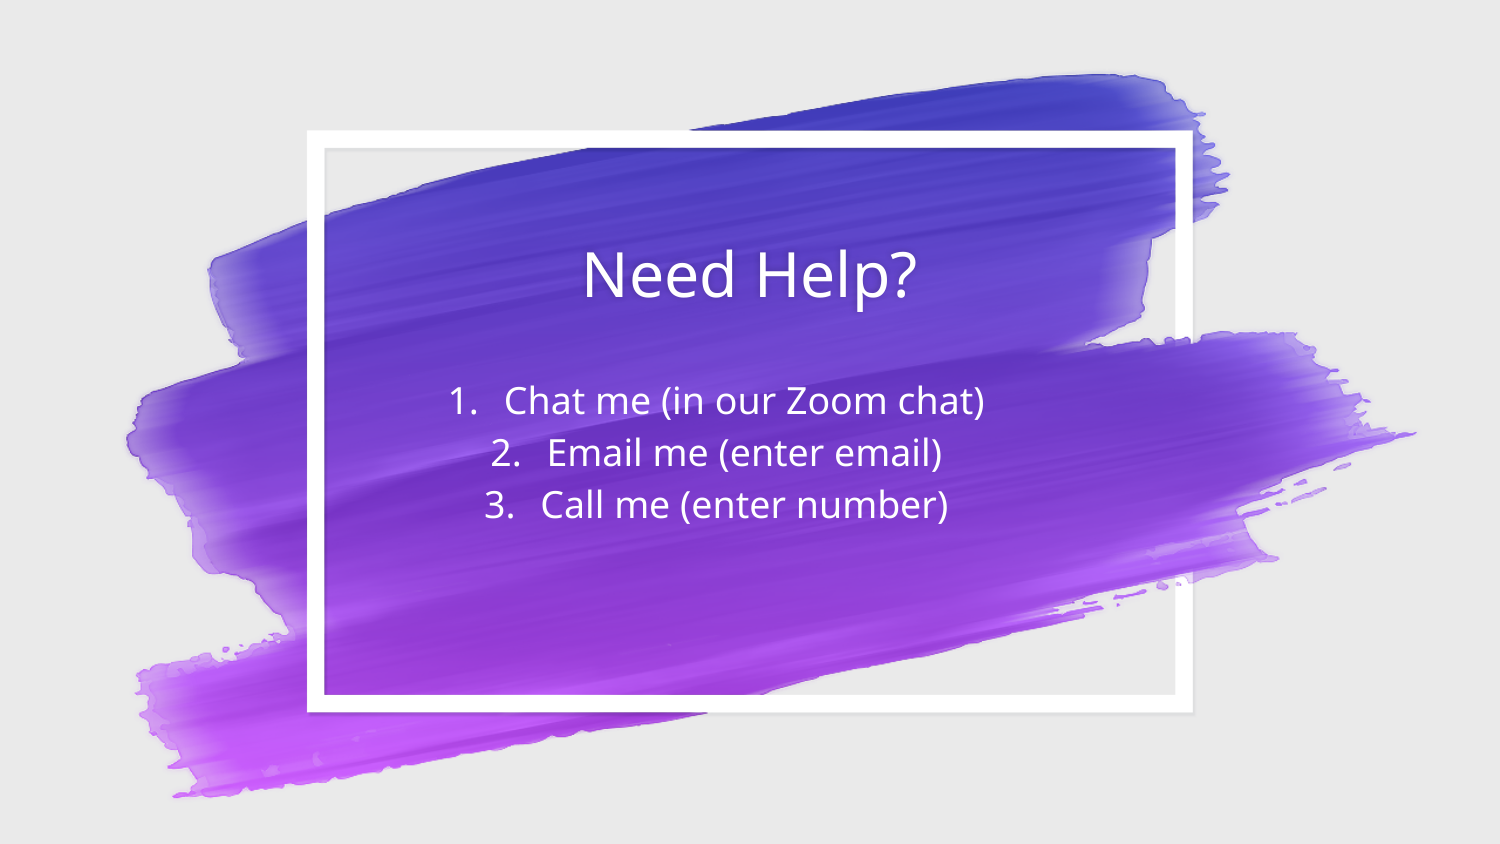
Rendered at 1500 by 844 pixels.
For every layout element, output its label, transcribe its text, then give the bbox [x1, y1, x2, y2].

picture [0, 0, 1500, 844]
title Need Help? [355, 177, 1145, 368]
subtitle Chat me (in our Zoom chat) Email me (enter email) Call me (enter number) [312, 420, 1101, 549]
